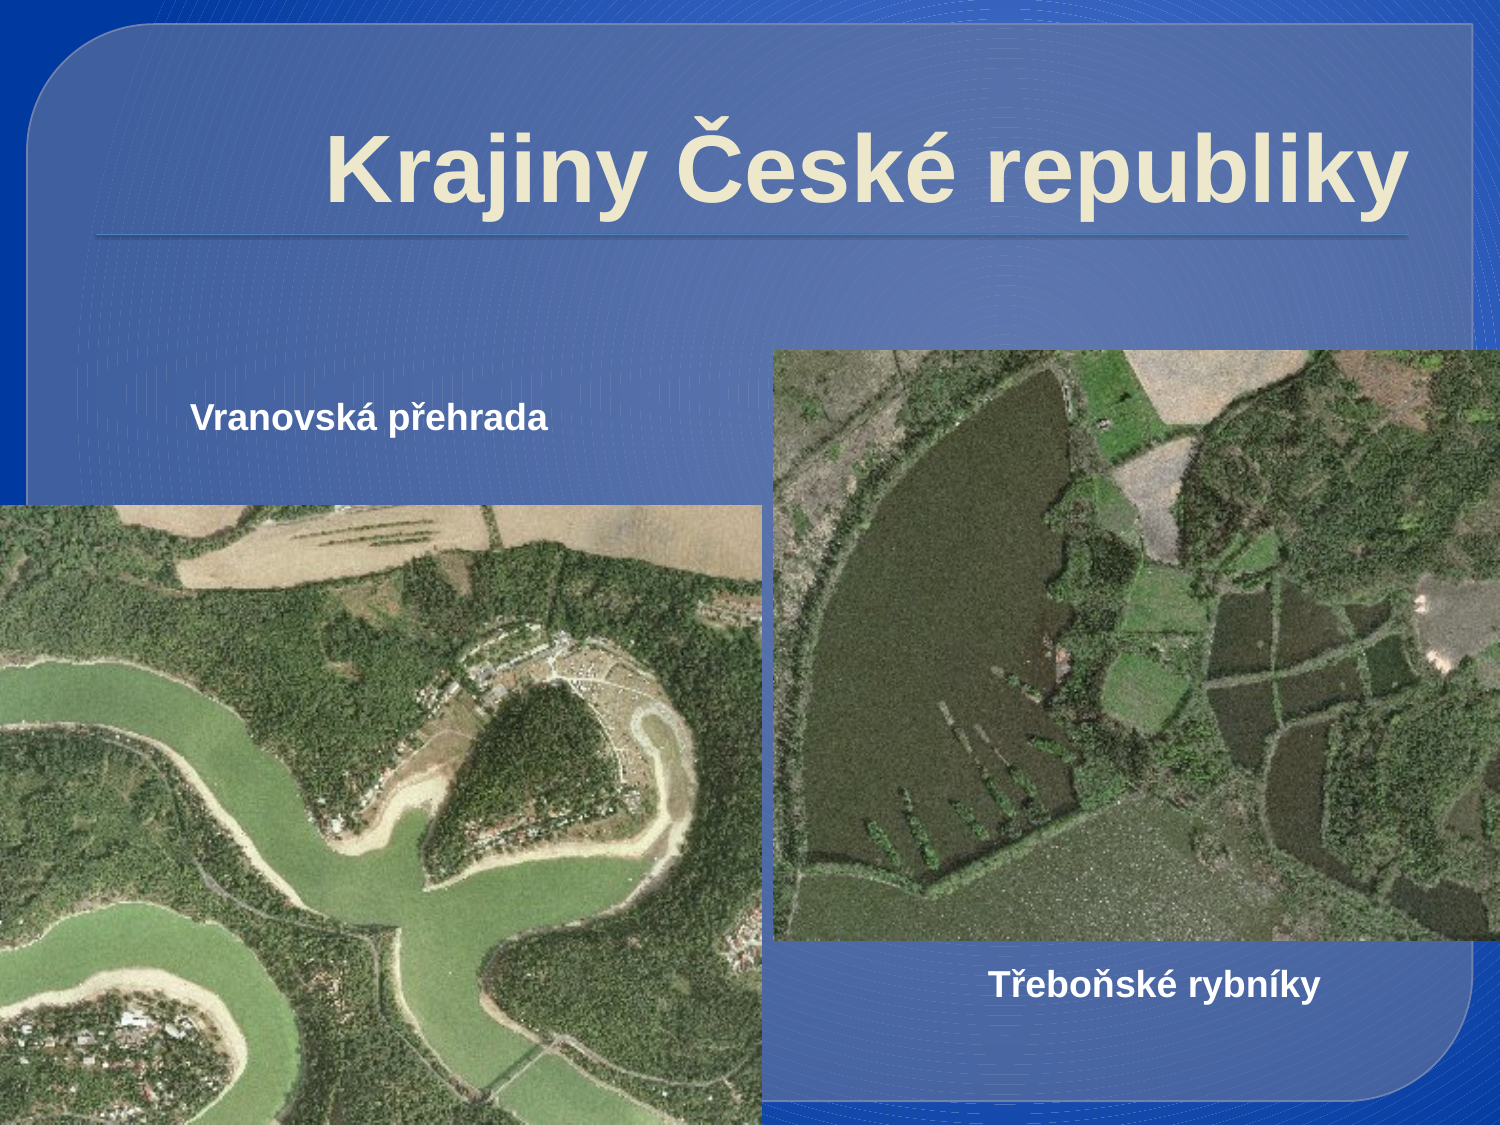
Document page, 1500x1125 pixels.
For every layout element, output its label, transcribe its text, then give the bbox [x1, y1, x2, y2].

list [773, 349, 1500, 941]
text_box Vranovská přehrada [0, 385, 739, 446]
text_box Třeboňské rybníky [809, 952, 1500, 1012]
title Krajiny České republiky [75, 41, 1425, 230]
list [0, 505, 762, 1125]
